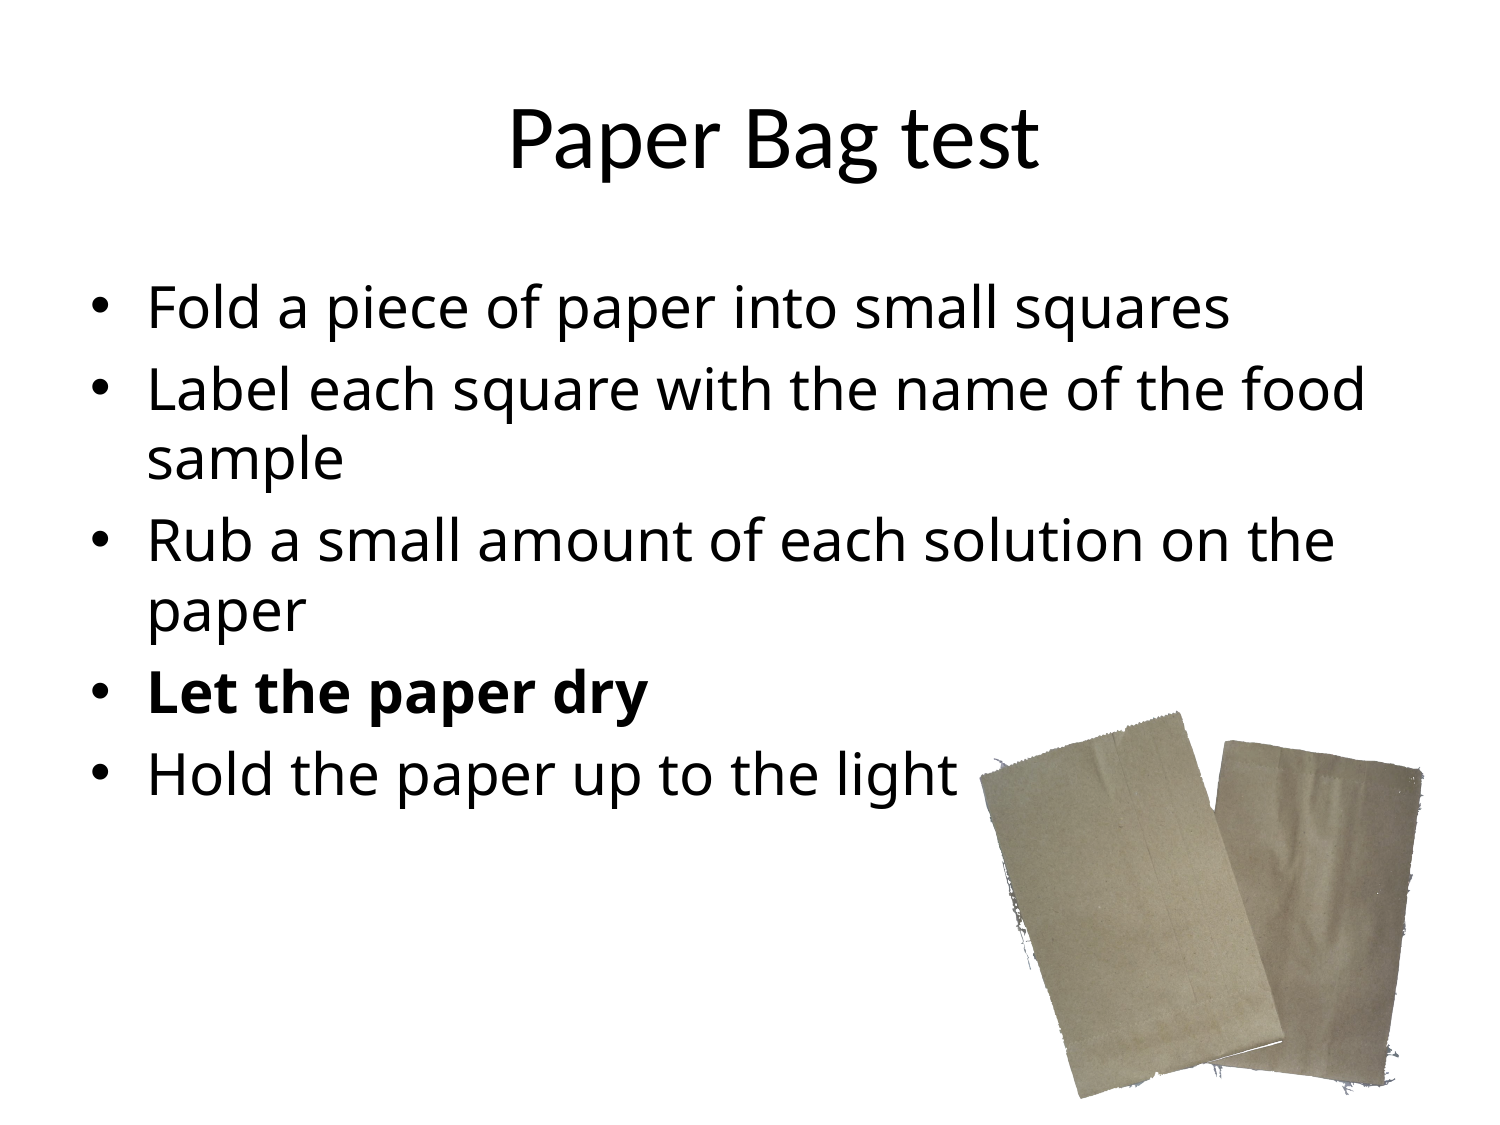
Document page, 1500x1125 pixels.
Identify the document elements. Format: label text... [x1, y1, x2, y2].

list Fold a piece of paper into small squares Label each square with the name of the food sample Rub a small amount of each solution on the paper Let the paper dry Hold the paper up to the light [75, 262, 1425, 1005]
text_box Paper Bag test [99, 38, 1450, 226]
picture [979, 710, 1426, 1099]
